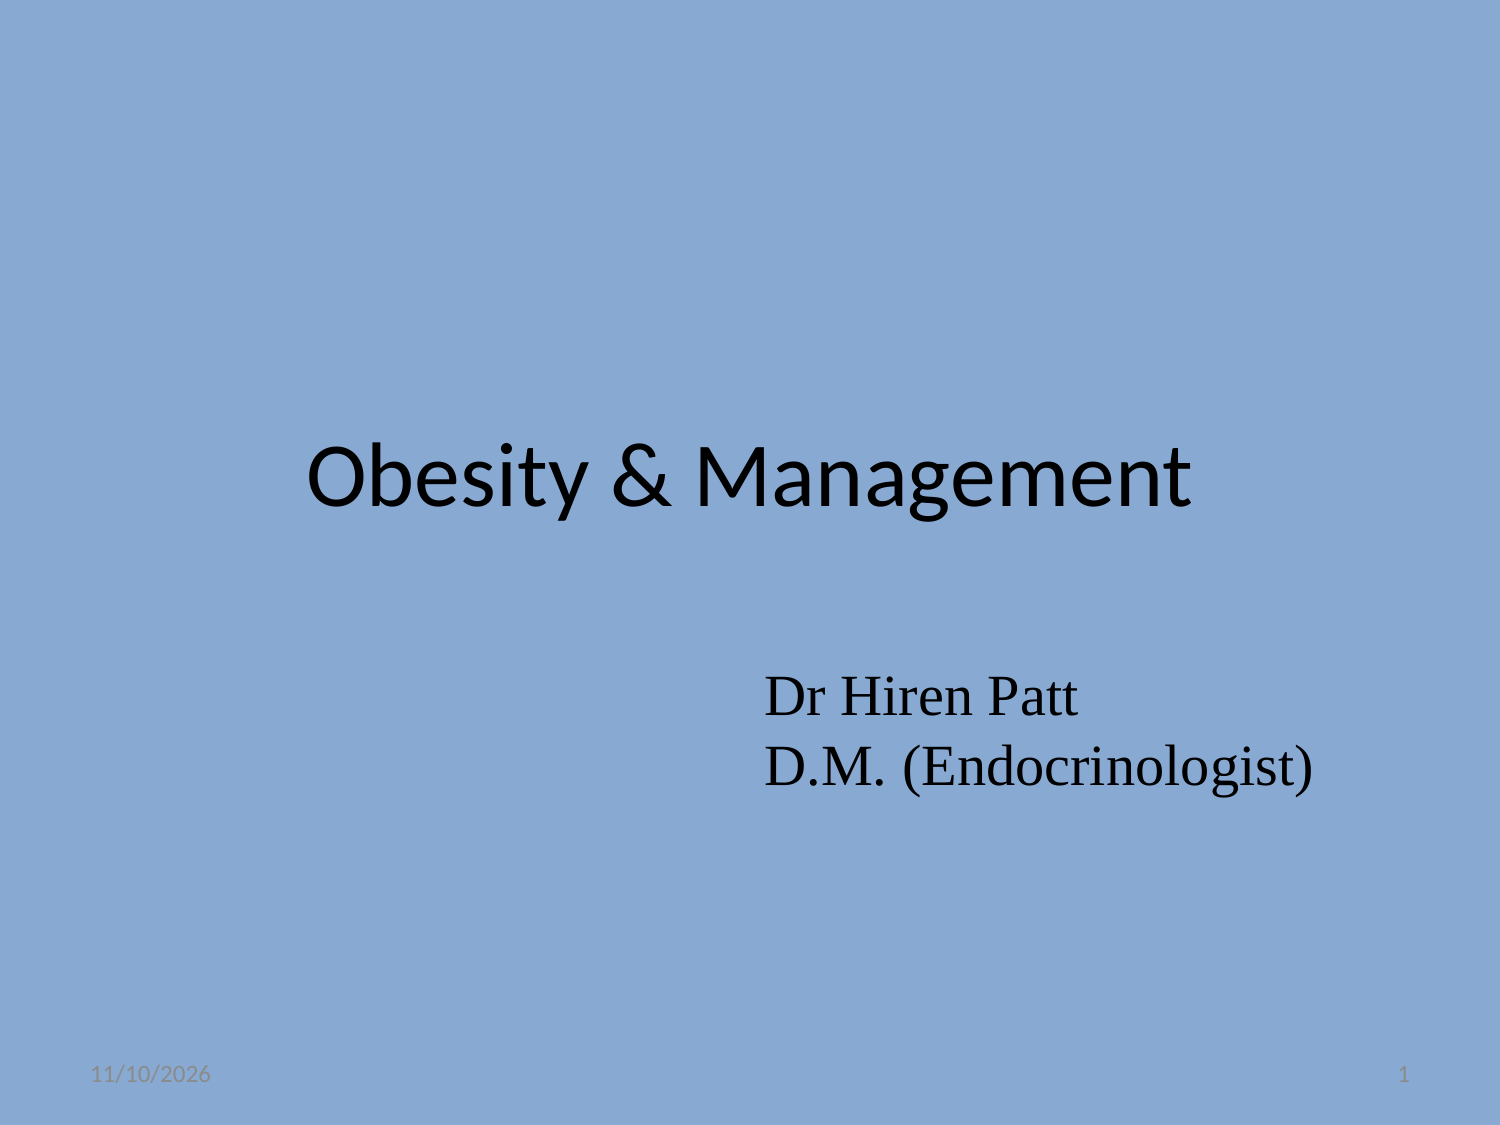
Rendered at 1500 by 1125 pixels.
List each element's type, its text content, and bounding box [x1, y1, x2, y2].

slide_number 1 [1074, 1042, 1425, 1103]
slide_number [75, 1042, 425, 1103]
text_box Dr Hiren Patt D.M. (Endocrinologist) [749, 649, 1380, 805]
title Obesity & Management [112, 349, 1388, 591]
